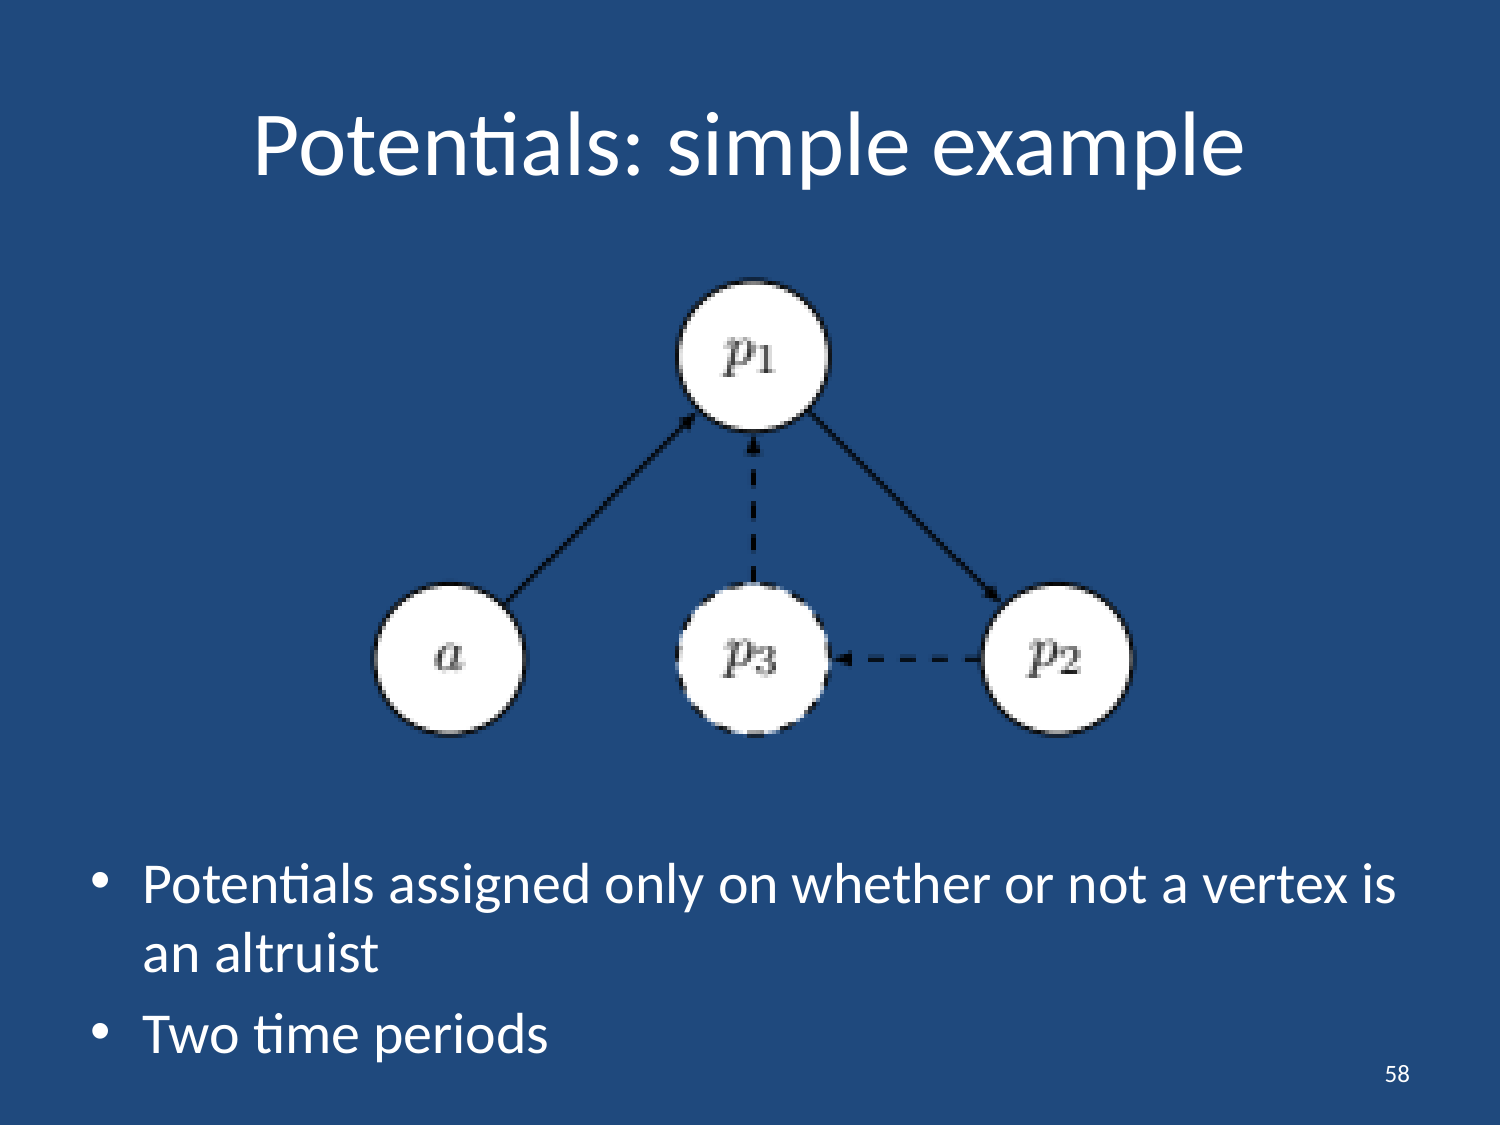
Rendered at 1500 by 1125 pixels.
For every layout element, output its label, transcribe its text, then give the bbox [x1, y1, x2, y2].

slide_number 58 [1074, 1042, 1425, 1103]
title Potentials: simple example [75, 45, 1425, 233]
picture [342, 237, 1158, 767]
list Potentials assigned only on whether or not a vertex is an altruist Two time periods [75, 837, 1425, 1075]
